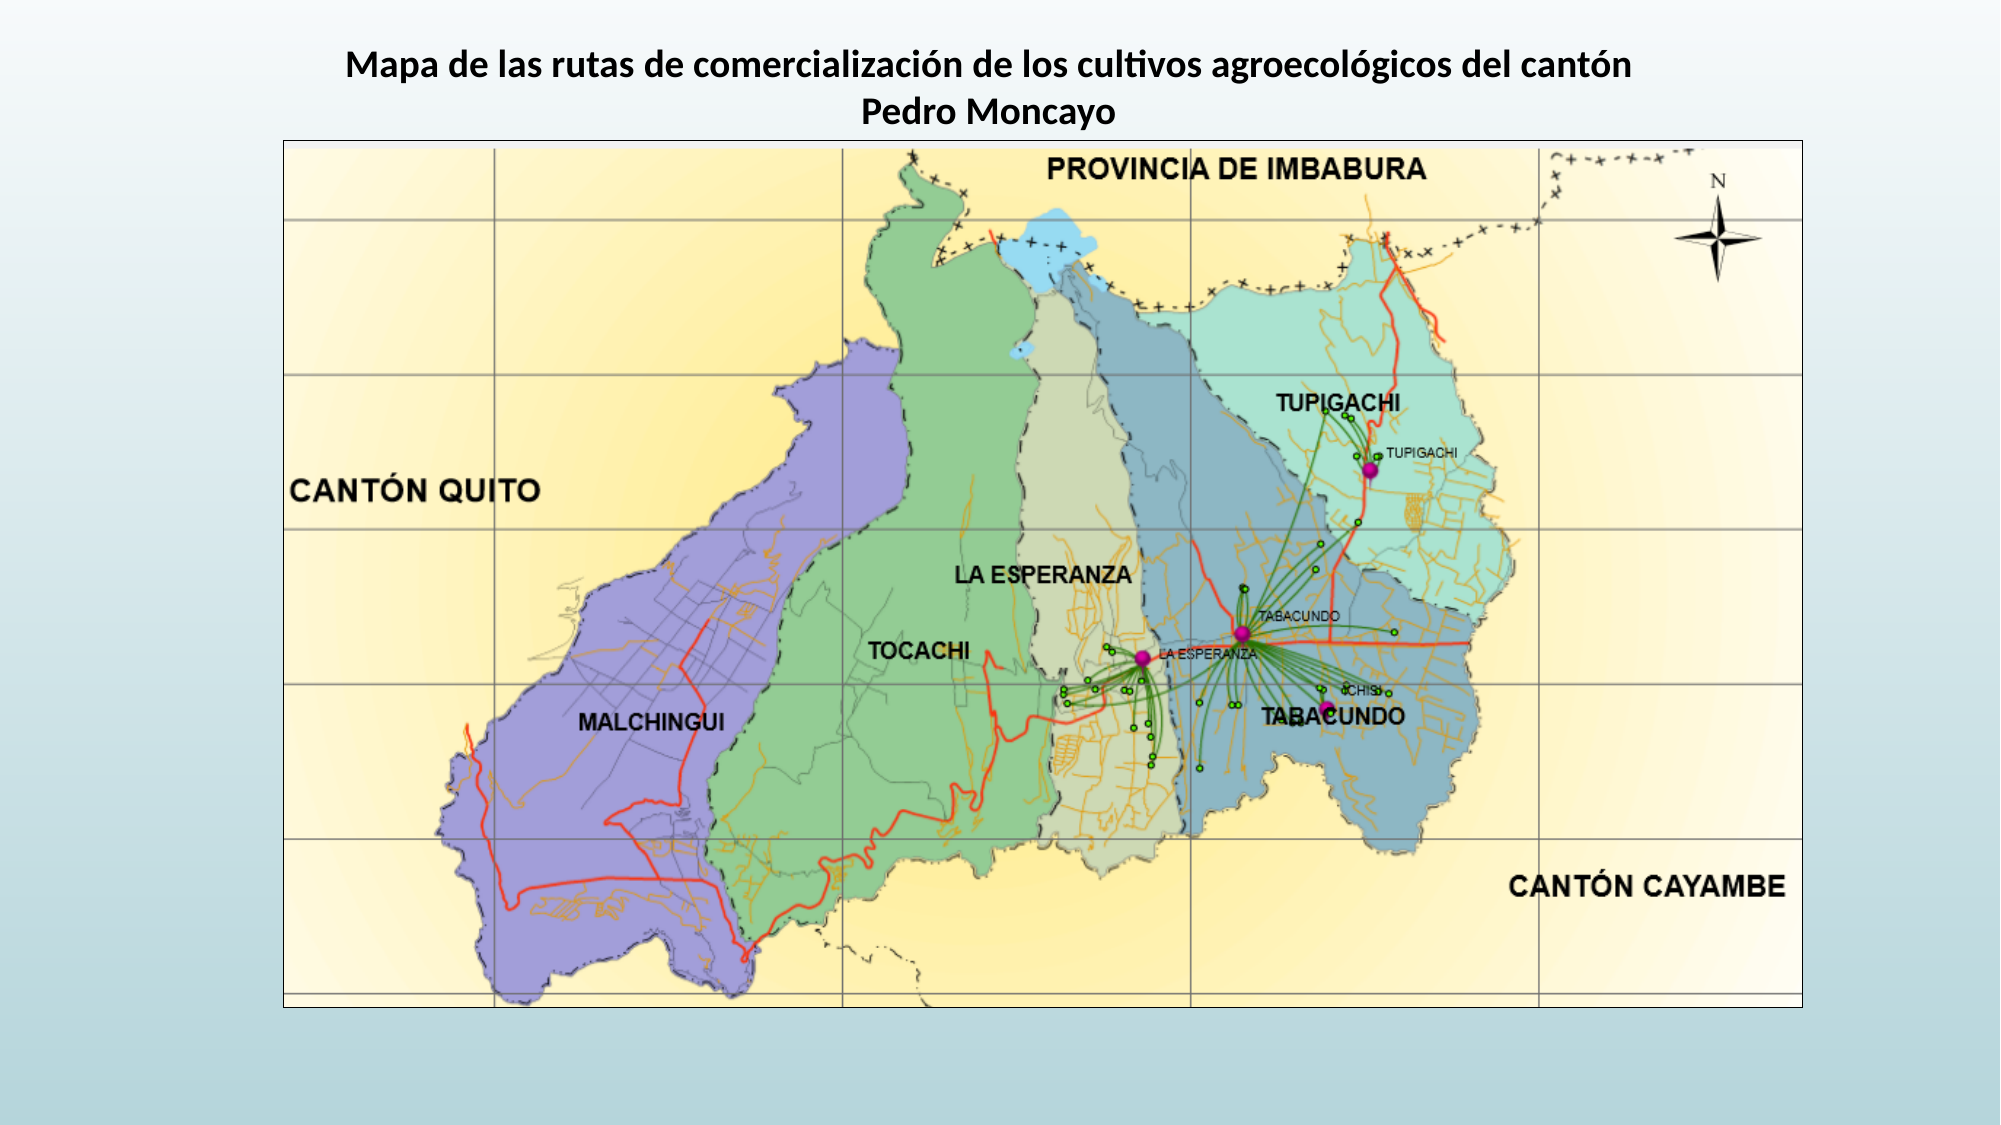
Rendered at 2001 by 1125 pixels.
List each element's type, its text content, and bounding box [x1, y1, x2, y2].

title Mapa de las rutas de comercialización de los cultivos agroecológicos del cantón Pedro Moncayo [283, 30, 1694, 140]
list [283, 140, 1803, 1008]
